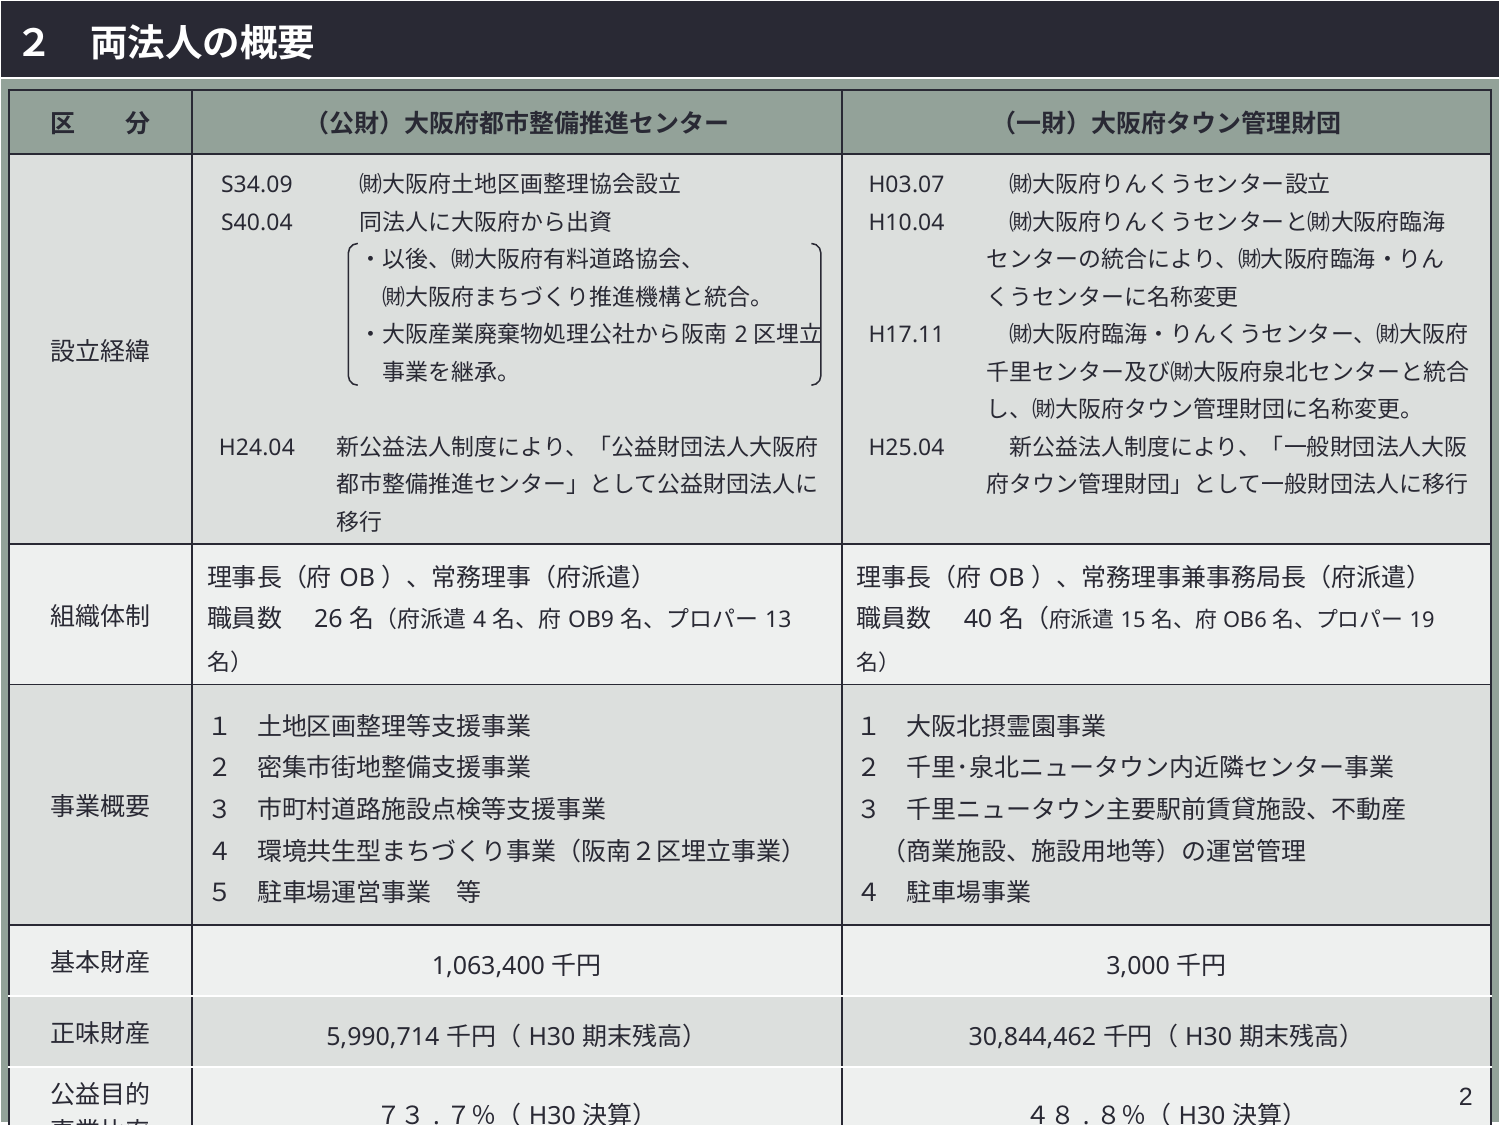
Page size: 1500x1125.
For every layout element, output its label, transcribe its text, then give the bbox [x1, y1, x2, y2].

table_cell 正味財産 [10, 997, 191, 1066]
table_cell １ 土地区画整理等支援事業 ２ 密集市街地整備支援事業 ３ 市町村道路施設点検等支援事業 ４ 環境共生型まちづくり事業（阪南２区埋立事業） ５ 駐車場運営事業 等 [193, 685, 841, 924]
table_header [1, 79, 1499, 1122]
table_header 区 分 [10, 91, 191, 153]
table_cell 30,844,462千円（H30期末残高） [843, 997, 1490, 1066]
table_cell １ 大阪北摂霊園事業 ２ 千里･泉北ニュータウン内近隣センター事業 ３ 千里ニュータウン主要駅前賃貸施設、不動産 （商業施設、施設用地等）の運営管理 ４ 駐車場事業 [843, 685, 1490, 924]
table_cell 基本財産 [10, 926, 191, 995]
table_header （公財）大阪府都市整備推進センター [193, 91, 841, 153]
table_cell H03.07 H10.04 H17.11 H25.04 [843, 155, 972, 543]
table_cell 理事長（府OB）、常務理事（府派遣） 職員数 26名（府派遣4名、府OB9名、プロパー13名） [193, 545, 841, 684]
table_header （一財）大阪府タウン管理財団 [843, 91, 1490, 153]
table_cell 理事長（府OB）、常務理事兼事務局長（府派遣） 職員数 40名（府派遣15名、府OB6名、プロパー19名） [843, 545, 1490, 684]
slide_number 2 [1432, 1068, 1500, 1123]
table_cell 設立経緯 [10, 155, 191, 543]
text_box [347, 242, 822, 386]
table_cell 事業概要 [10, 685, 191, 924]
table_cell ４８.８％（H30決算） [843, 1068, 1490, 1125]
table_cell S34.09 S40.04 H24.04 [193, 155, 322, 543]
table_cell ７３.７％（H30決算） [193, 1068, 841, 1125]
table_cell 公益目的 事業比率 [10, 1068, 191, 1125]
table_cell 1,063,400千円 [193, 926, 841, 995]
table_header ２ 両法人の概要 [1, 1, 1499, 77]
table_cell 3,000千円 [843, 926, 1490, 995]
table_cell ㈶大阪府土地区画整理協会設立 同法人に大阪府から出資 ・以後、㈶大阪府有料道路協会、 ㈶大阪府まちづくり推進機構と統合。 ・大阪産業廃棄物処理公社から阪南2区埋立 事業を継承。 新公益法人制度により、「公益財団法人大阪府都市整備推進センター」として公益財団法人に移行 [322, 155, 841, 543]
table_cell 組織体制 [10, 545, 191, 684]
table_cell ㈶大阪府りんくうセンター設立 ㈶大阪府りんくうセンターと㈶大阪府臨海 センターの統合により、㈶大阪府臨海・りん くうセンターに名称変更 ㈶大阪府臨海・りんくうセンター、㈶大阪府千里センター及び㈶大阪府泉北センターと統合し、㈶大阪府タウン管理財団に名称変更。 新公益法人制度により、「一般財団法人大阪府タウン管理財団」として一般財団法人に移行 [972, 155, 1490, 543]
table_cell 5,990,714千円（H30期末残高） [193, 997, 841, 1066]
